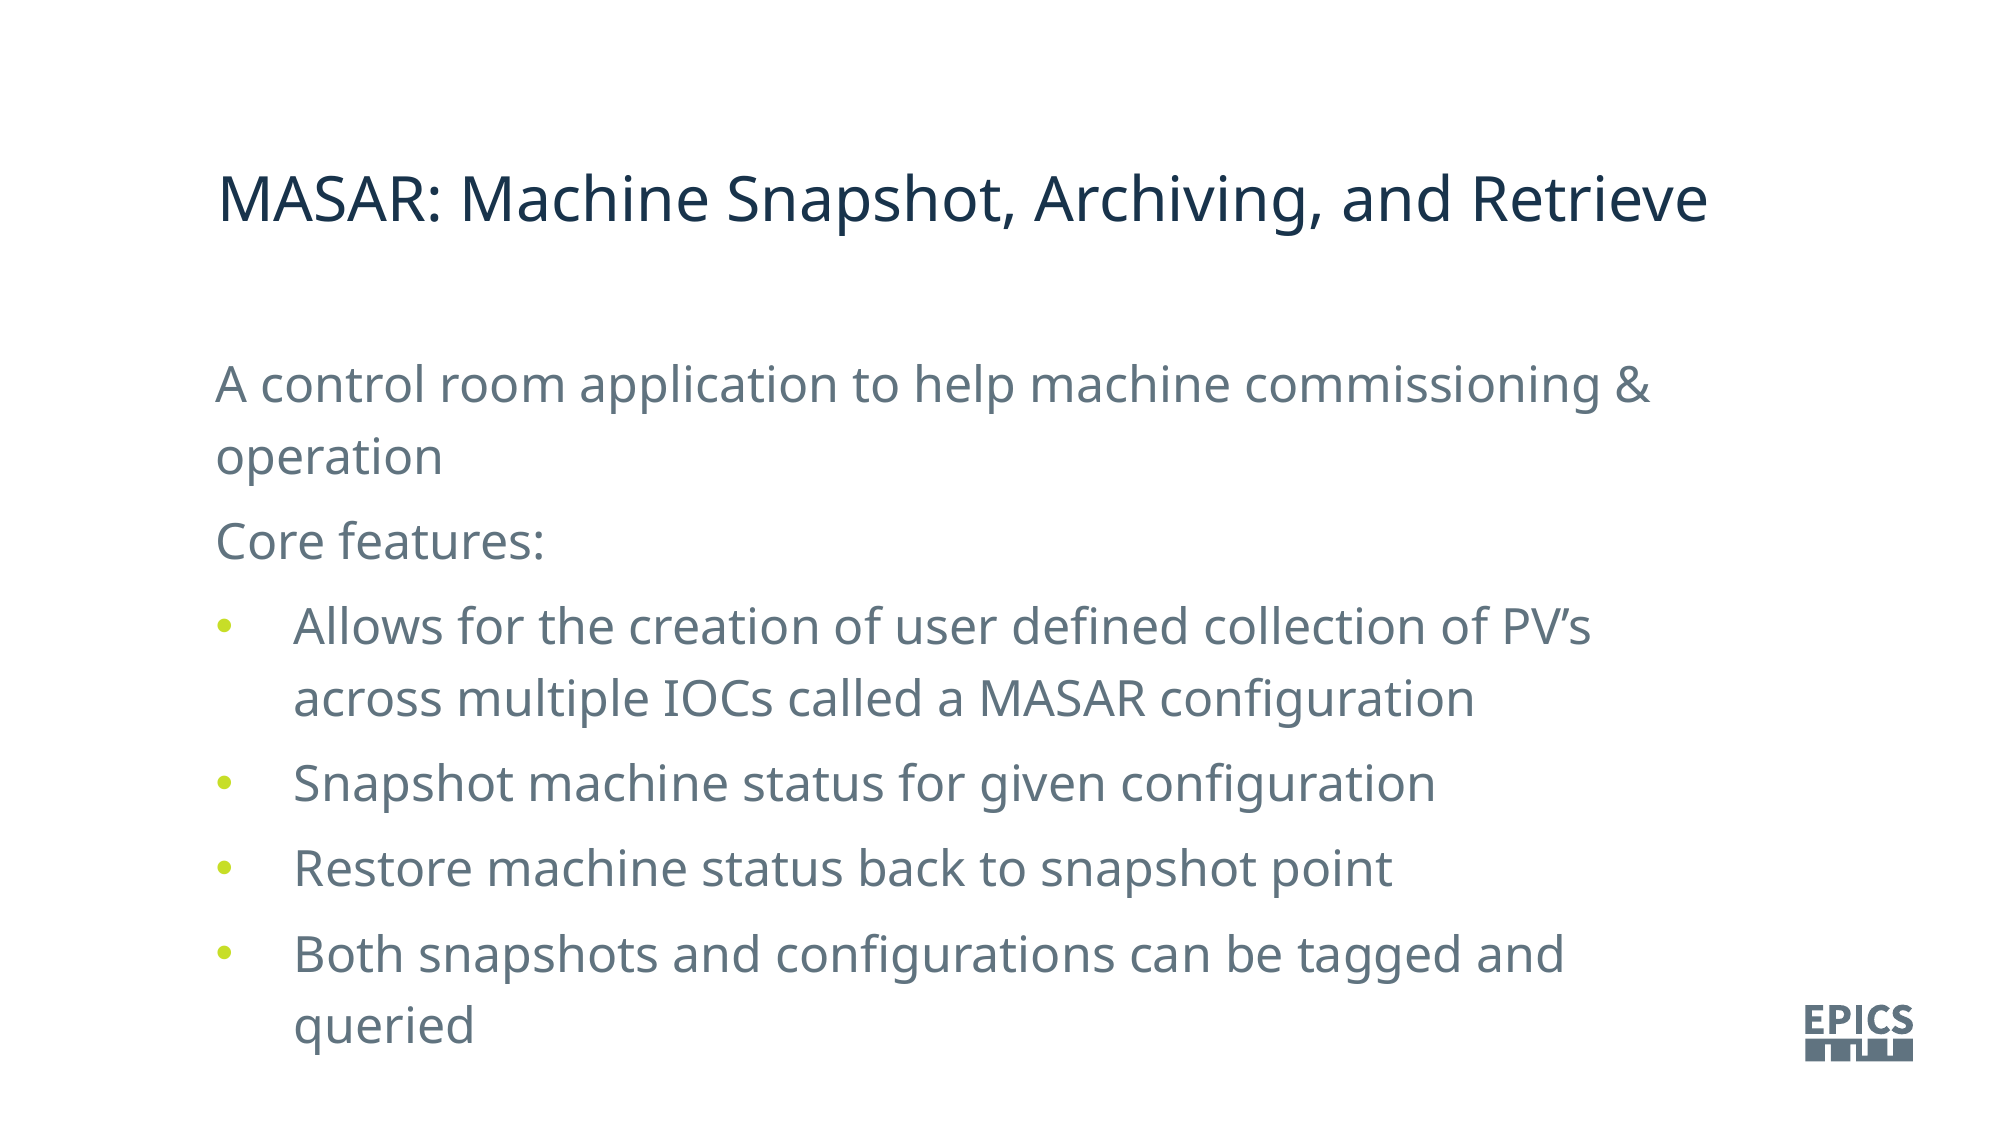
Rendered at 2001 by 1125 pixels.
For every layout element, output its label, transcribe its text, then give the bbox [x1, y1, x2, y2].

text_box A control room application to help machine commissioning & operation Core features: Allows for the creation of user defined collection of PV’s across multiple IOCs called a MASAR configuration Snapshot machine status for given configuration Restore machine status back to snapshot point Both snapshots and configurations can be tagged and queried [215, 340, 1739, 1054]
text_box MASAR: Machine Snapshot, Archiving, and Retrieve [216, 158, 1770, 297]
